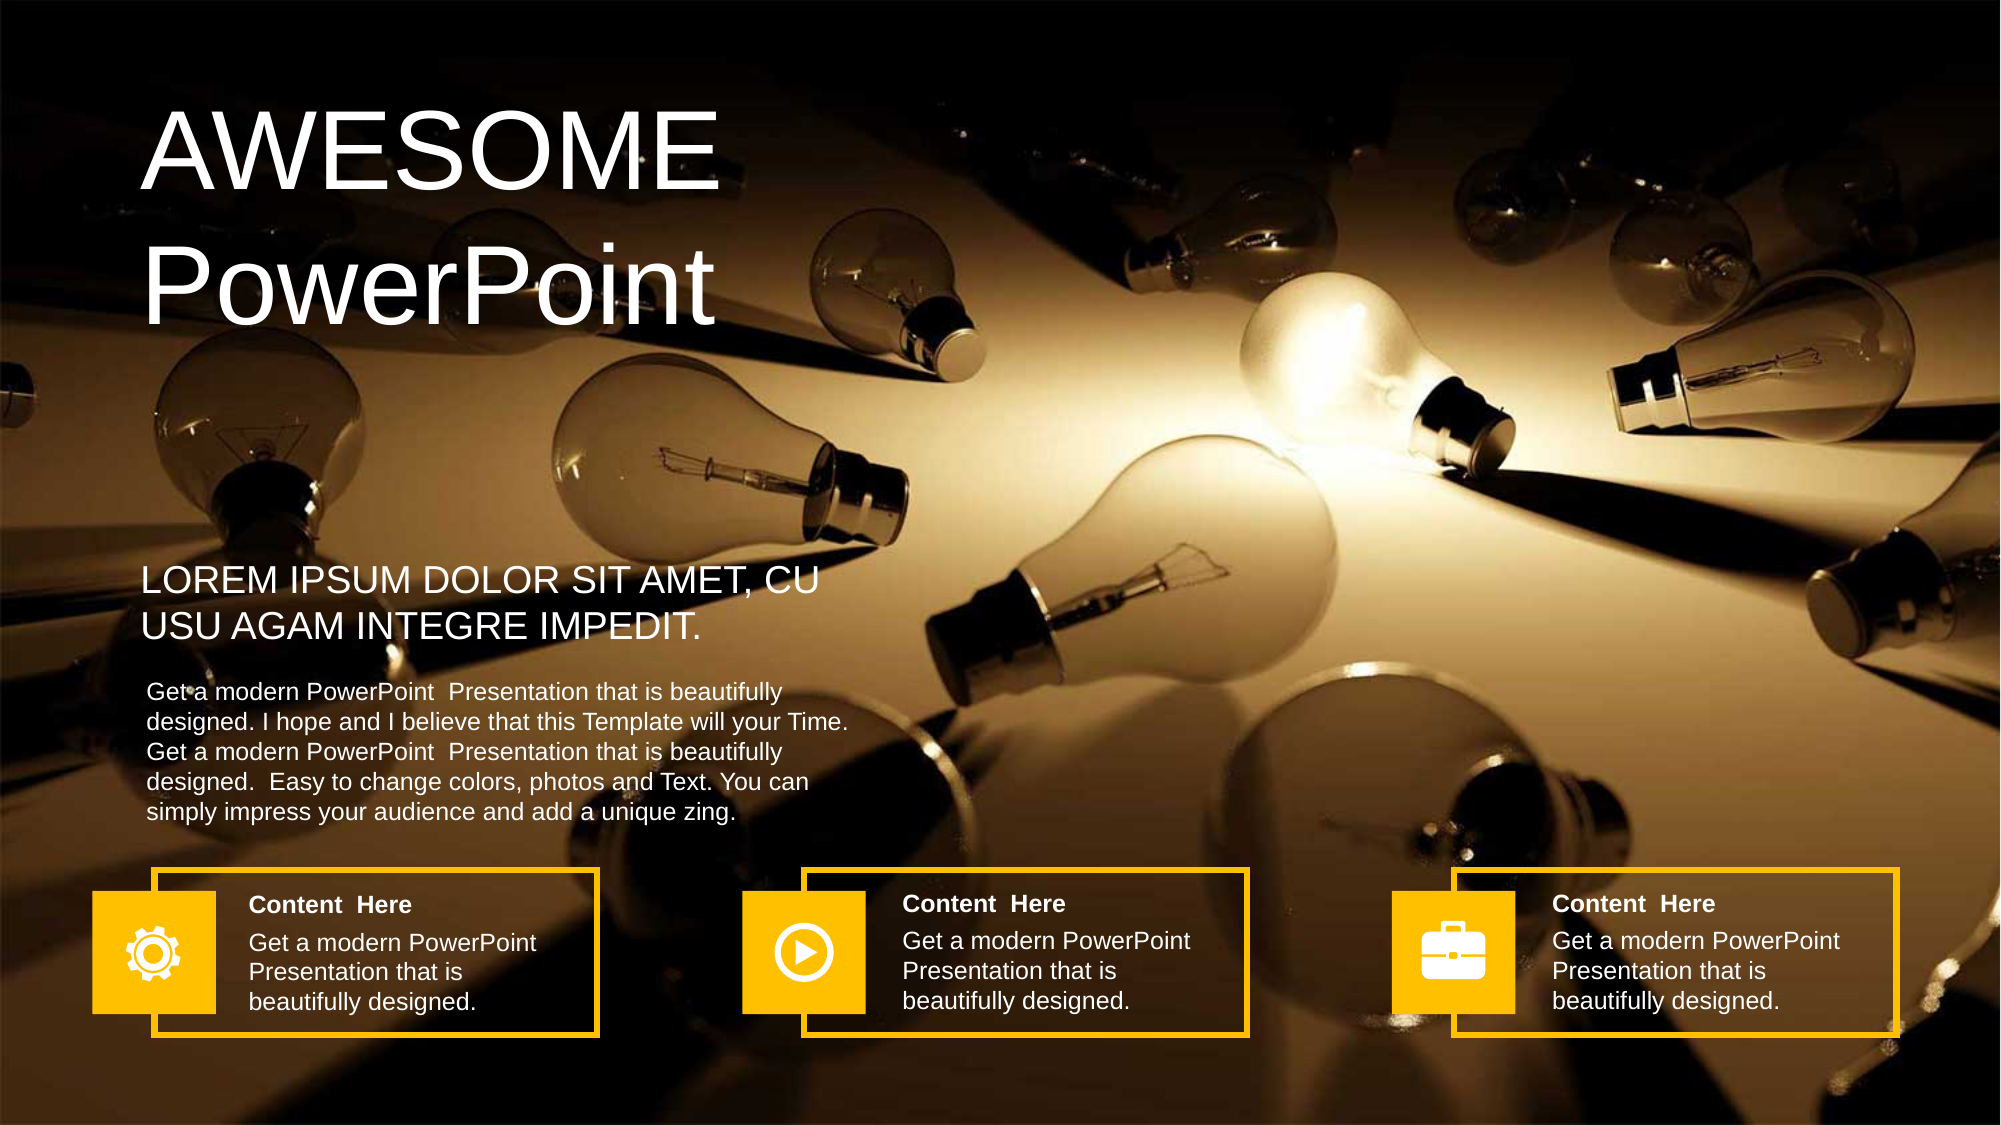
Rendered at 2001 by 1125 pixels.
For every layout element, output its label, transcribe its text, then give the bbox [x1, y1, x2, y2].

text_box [92, 869, 1897, 1036]
text_box Get a modern PowerPoint Presentation that is beautifully designed. I hope and I believe that this Template will your Time. Get a modern PowerPoint Presentation that is beautifully designed. Easy to change colors, photos and Text. You can simply impress your audience and add a unique zing. [146, 668, 888, 833]
text_box LOREM IPSUM DOLOR SIT AMET, CU USU AGAM INTEGRE IMPEDIT. [125, 547, 888, 656]
picture [0, 0, 2001, 1125]
text_box AWESOME PowerPoint [125, 69, 837, 355]
